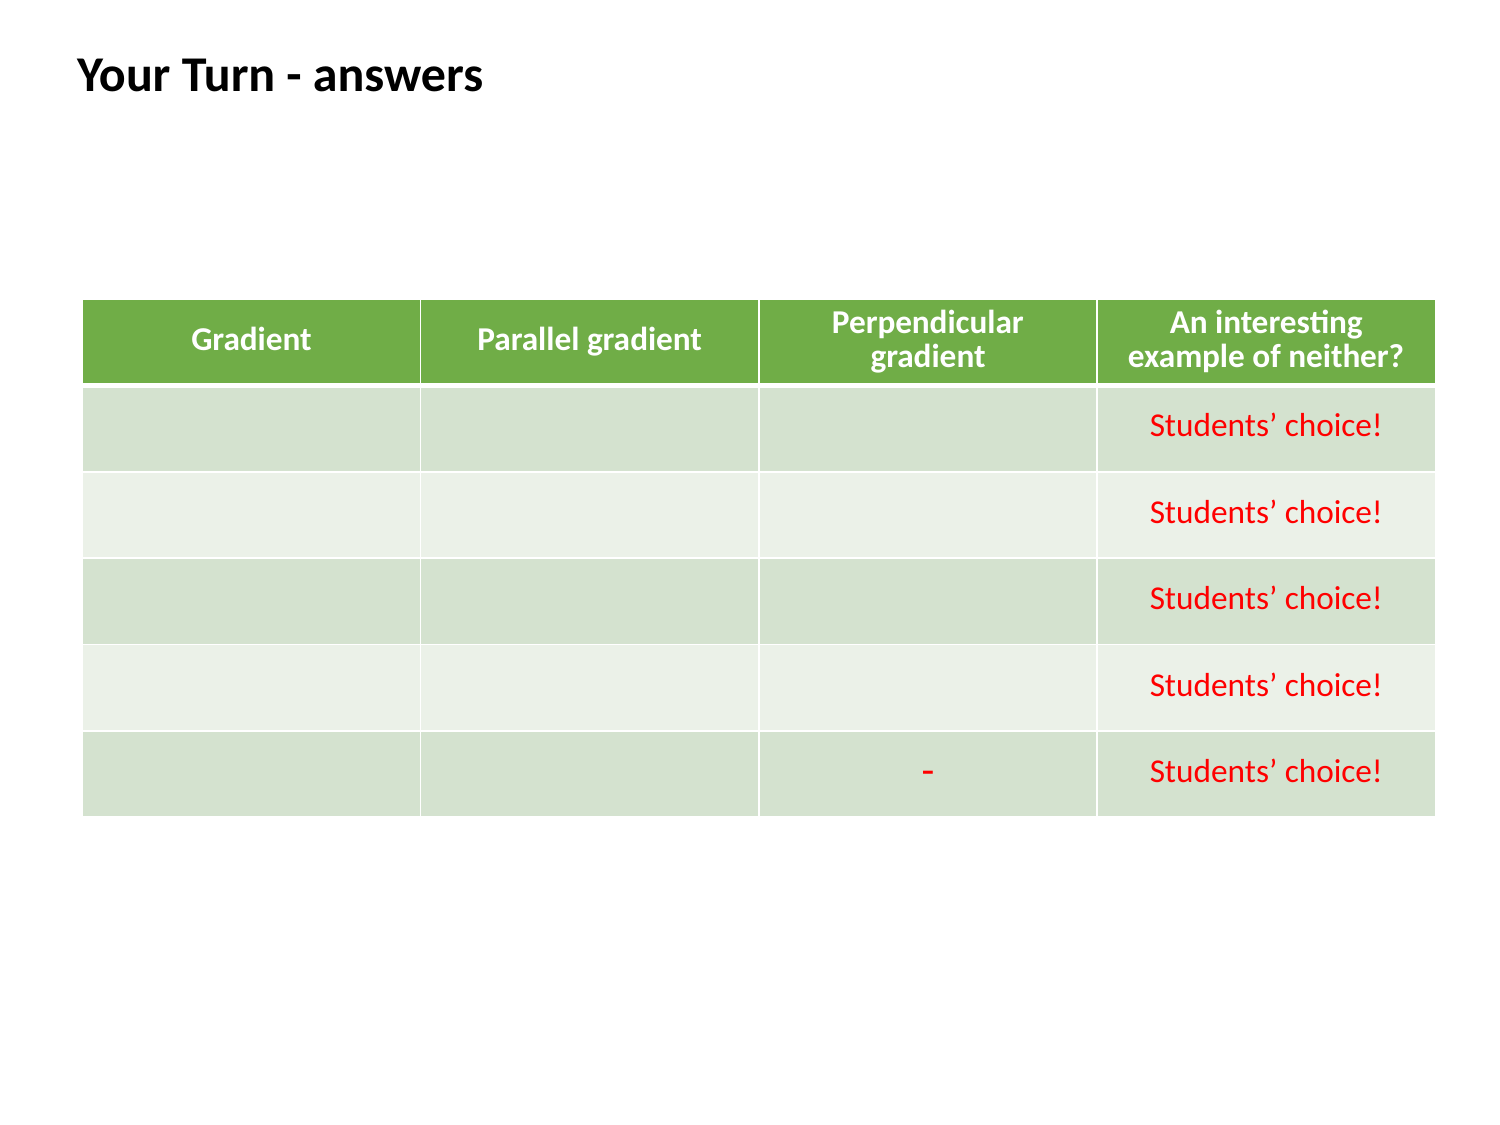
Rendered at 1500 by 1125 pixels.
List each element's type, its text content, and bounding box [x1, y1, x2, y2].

text_box Your Turn - answers [62, 34, 506, 110]
